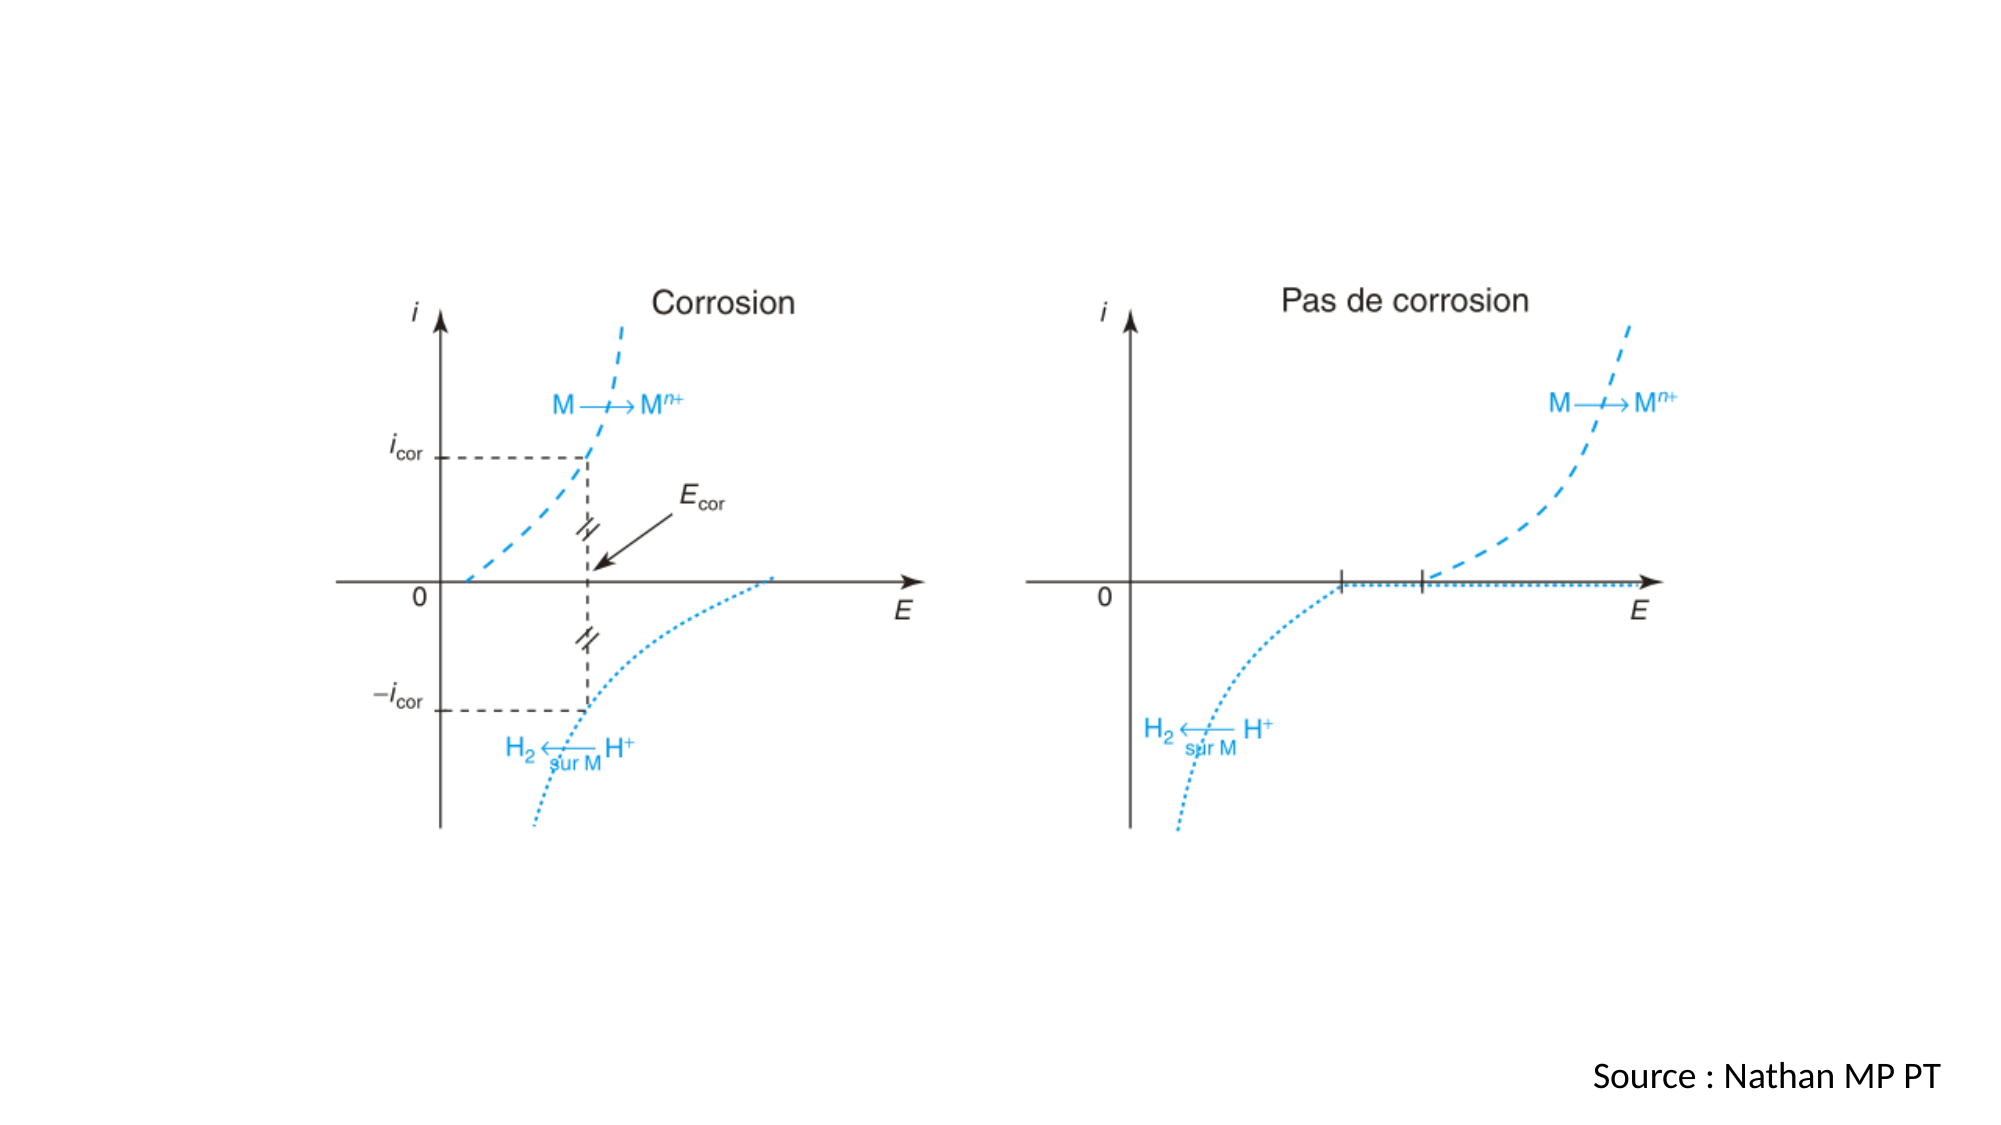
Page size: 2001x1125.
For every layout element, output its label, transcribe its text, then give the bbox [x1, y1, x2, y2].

picture [280, 275, 1720, 850]
text_box Source : Nathan MP PT [1578, 1043, 2000, 1103]
